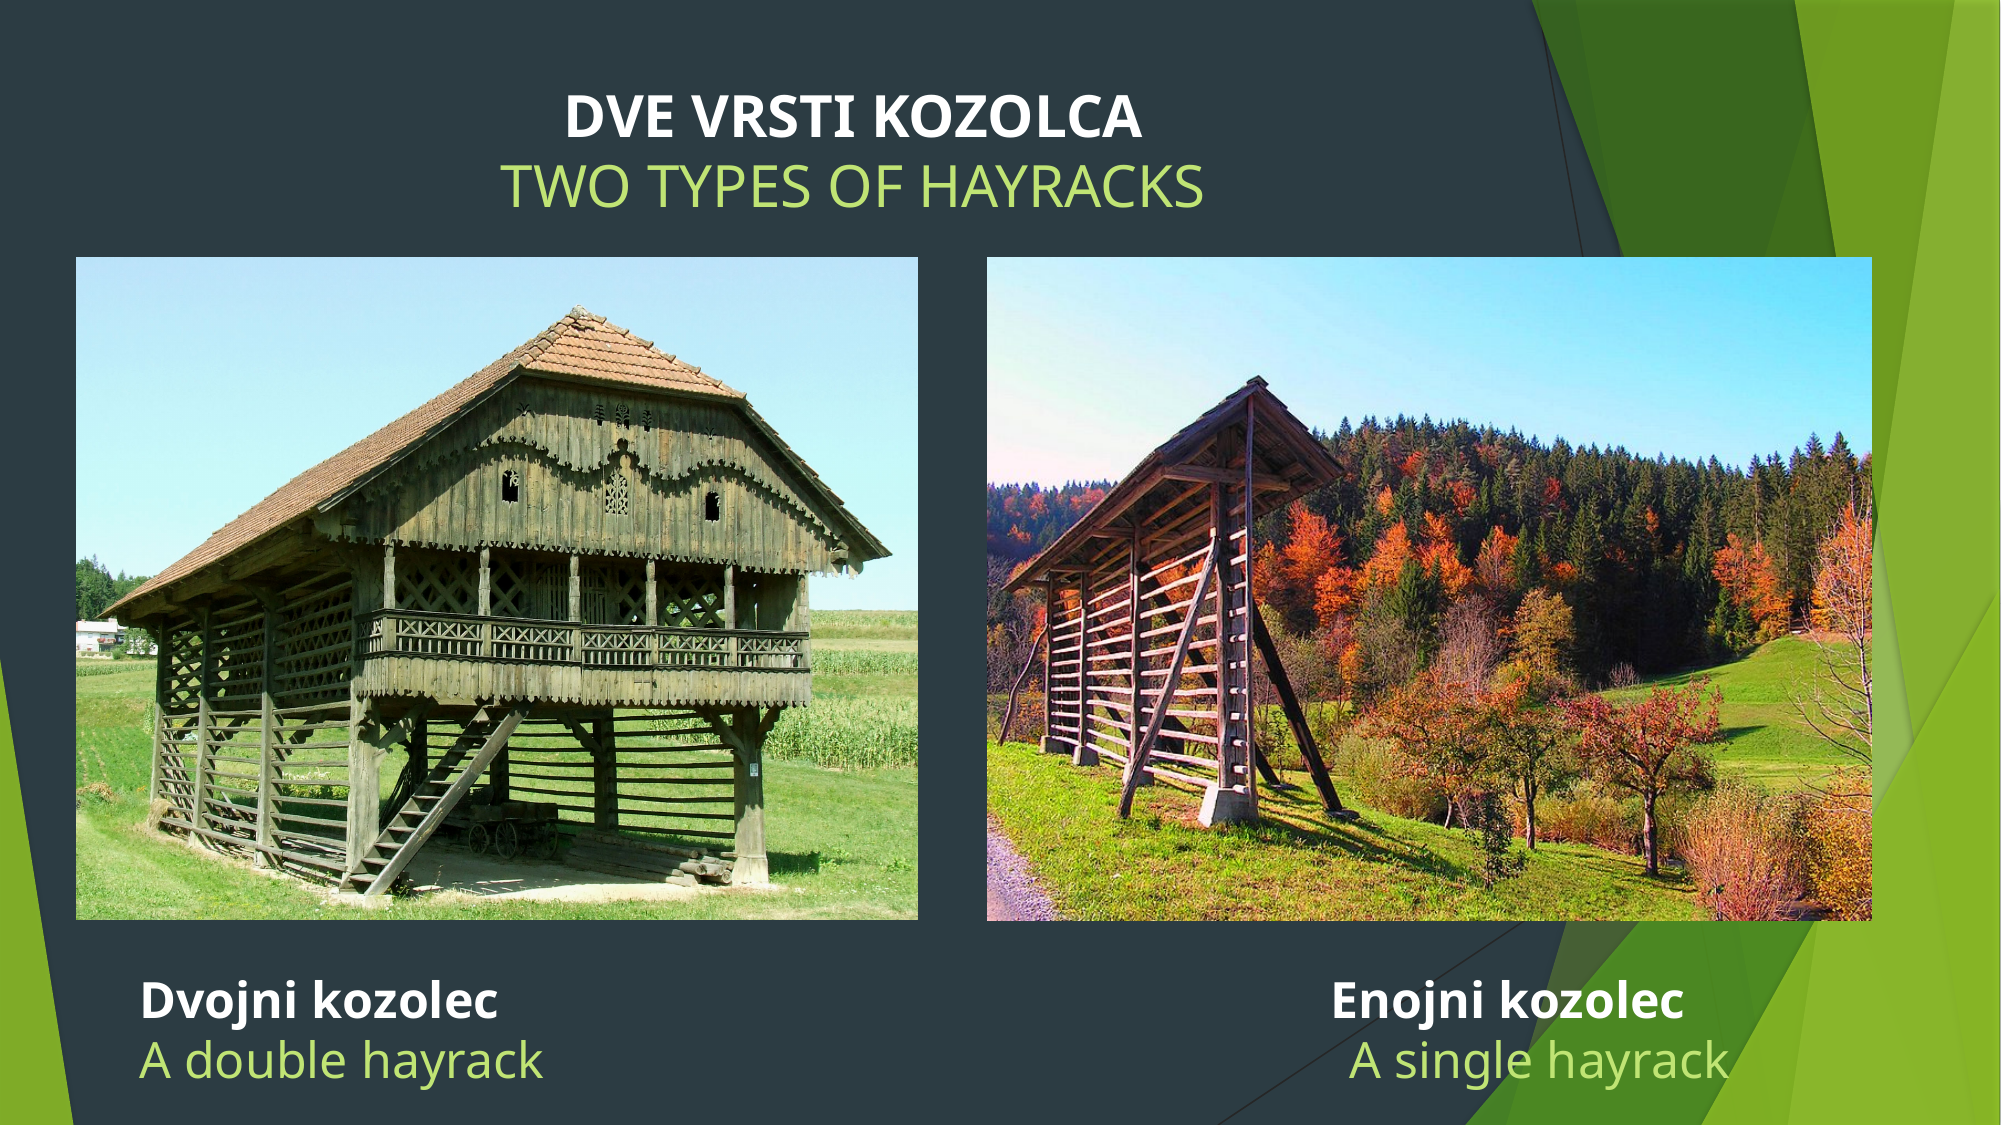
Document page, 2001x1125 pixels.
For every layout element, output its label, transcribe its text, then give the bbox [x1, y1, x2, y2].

text_box Dvojni kozolec Enojni kozolec A double hayrack A single hayrack [124, 961, 1900, 1096]
picture [75, 256, 919, 921]
picture [987, 256, 1873, 921]
text_box DVE VRSTI KOZOLCA TWO TYPES OF HAYRACKS [46, 71, 1661, 227]
